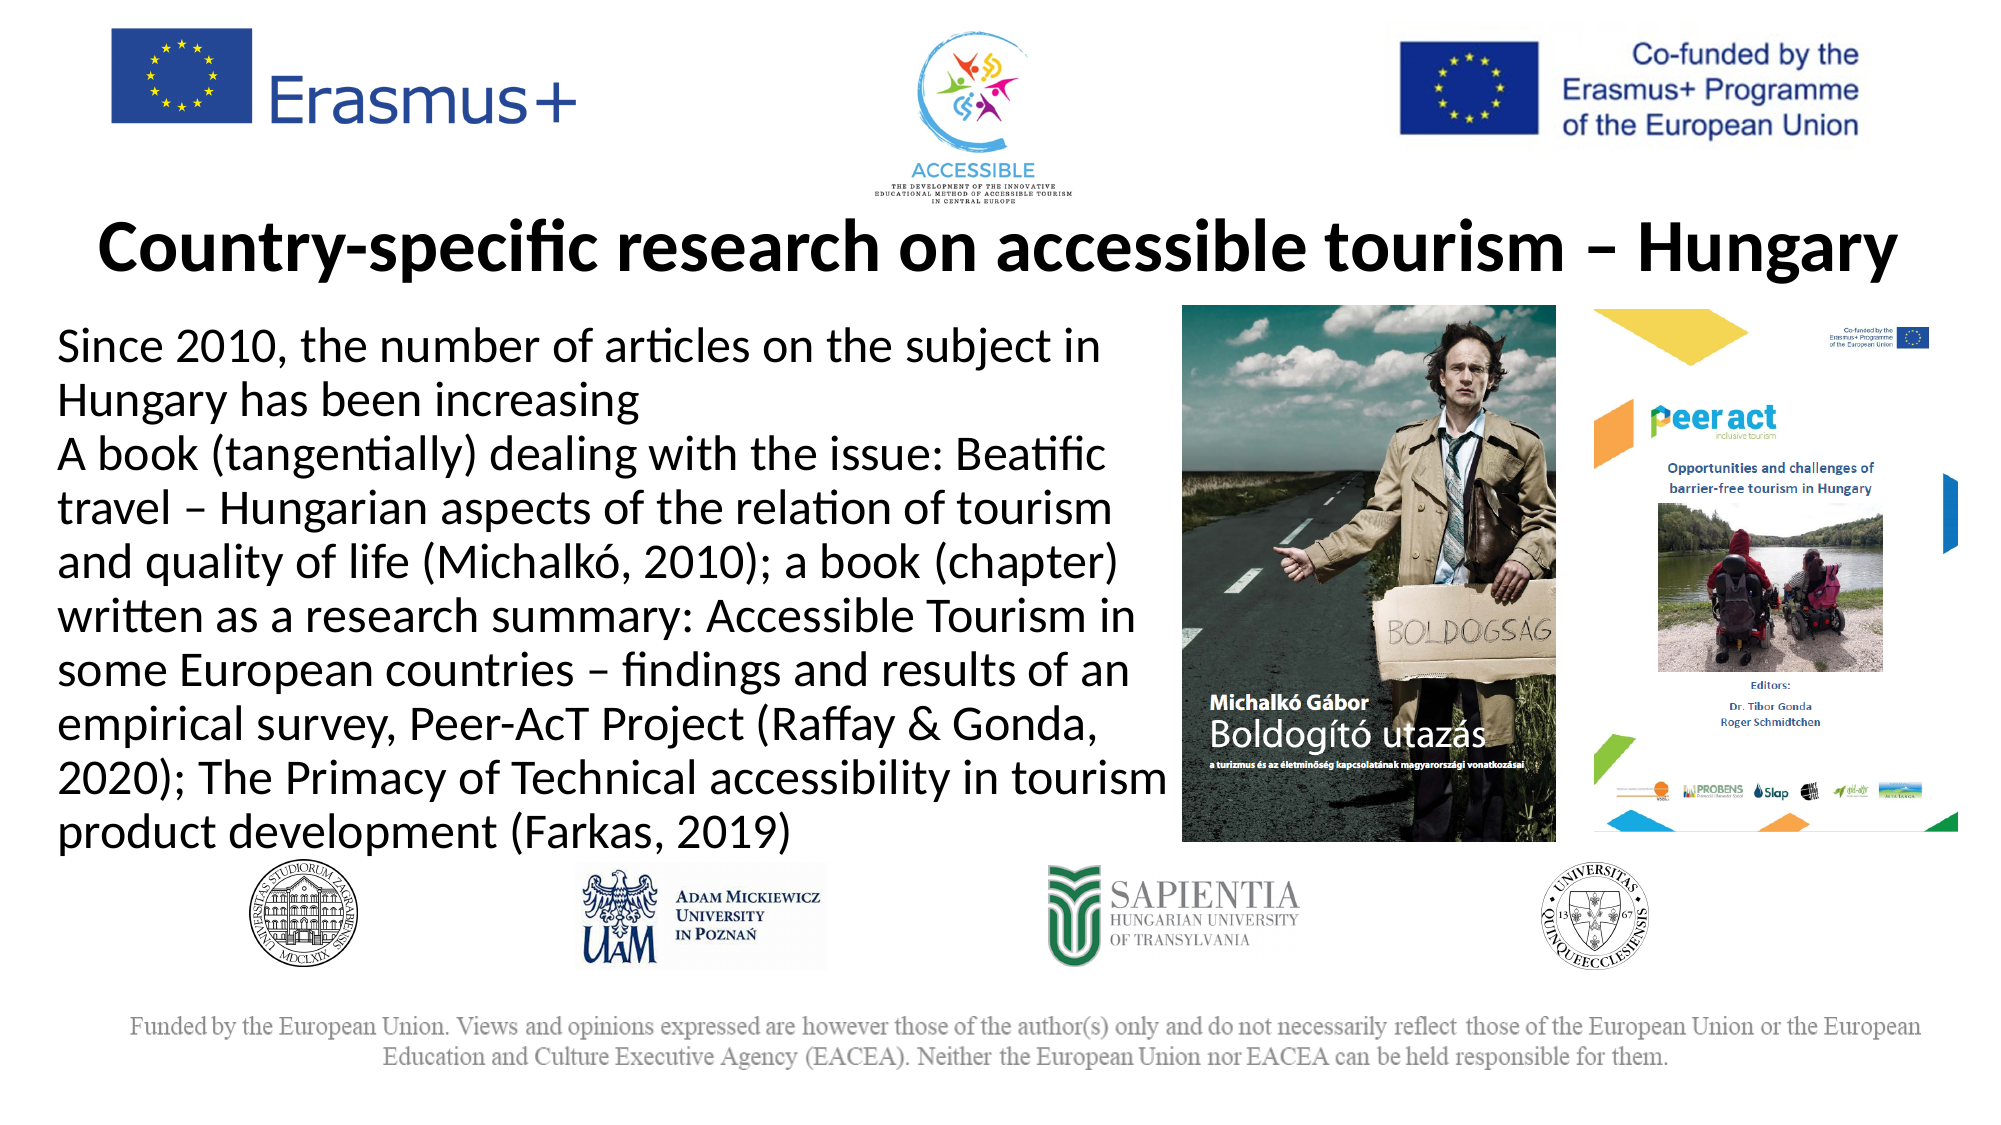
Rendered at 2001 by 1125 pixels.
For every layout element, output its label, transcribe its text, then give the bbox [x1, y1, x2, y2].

title Since 2010, the number of articles on the subject in Hungary has been increasing A book (tangentially) dealing with the issue: Beatific travel – Hungarian aspects of the relation of tourism and quality of life (Michalkó, 2010); a book (chapter) written as a research summary: Accessible Tourism in some European countries – findings and results of an empirical survey, Peer-AcT Project (Raffay & Gonda, 2020); The Primacy of Technical accessibility in tourism product development (Farkas, 2019) [42, 315, 1197, 867]
picture [1385, 22, 1874, 154]
picture [111, 1002, 1942, 1087]
text_box Country-specific research on accessible tourism – Hungary [76, 177, 1924, 296]
picture [1182, 305, 1556, 842]
picture [860, 3, 1086, 230]
picture [1541, 862, 1649, 970]
picture [249, 859, 358, 967]
picture [1048, 865, 1300, 967]
picture [575, 862, 827, 970]
picture [1594, 309, 1958, 832]
picture [111, 28, 576, 124]
